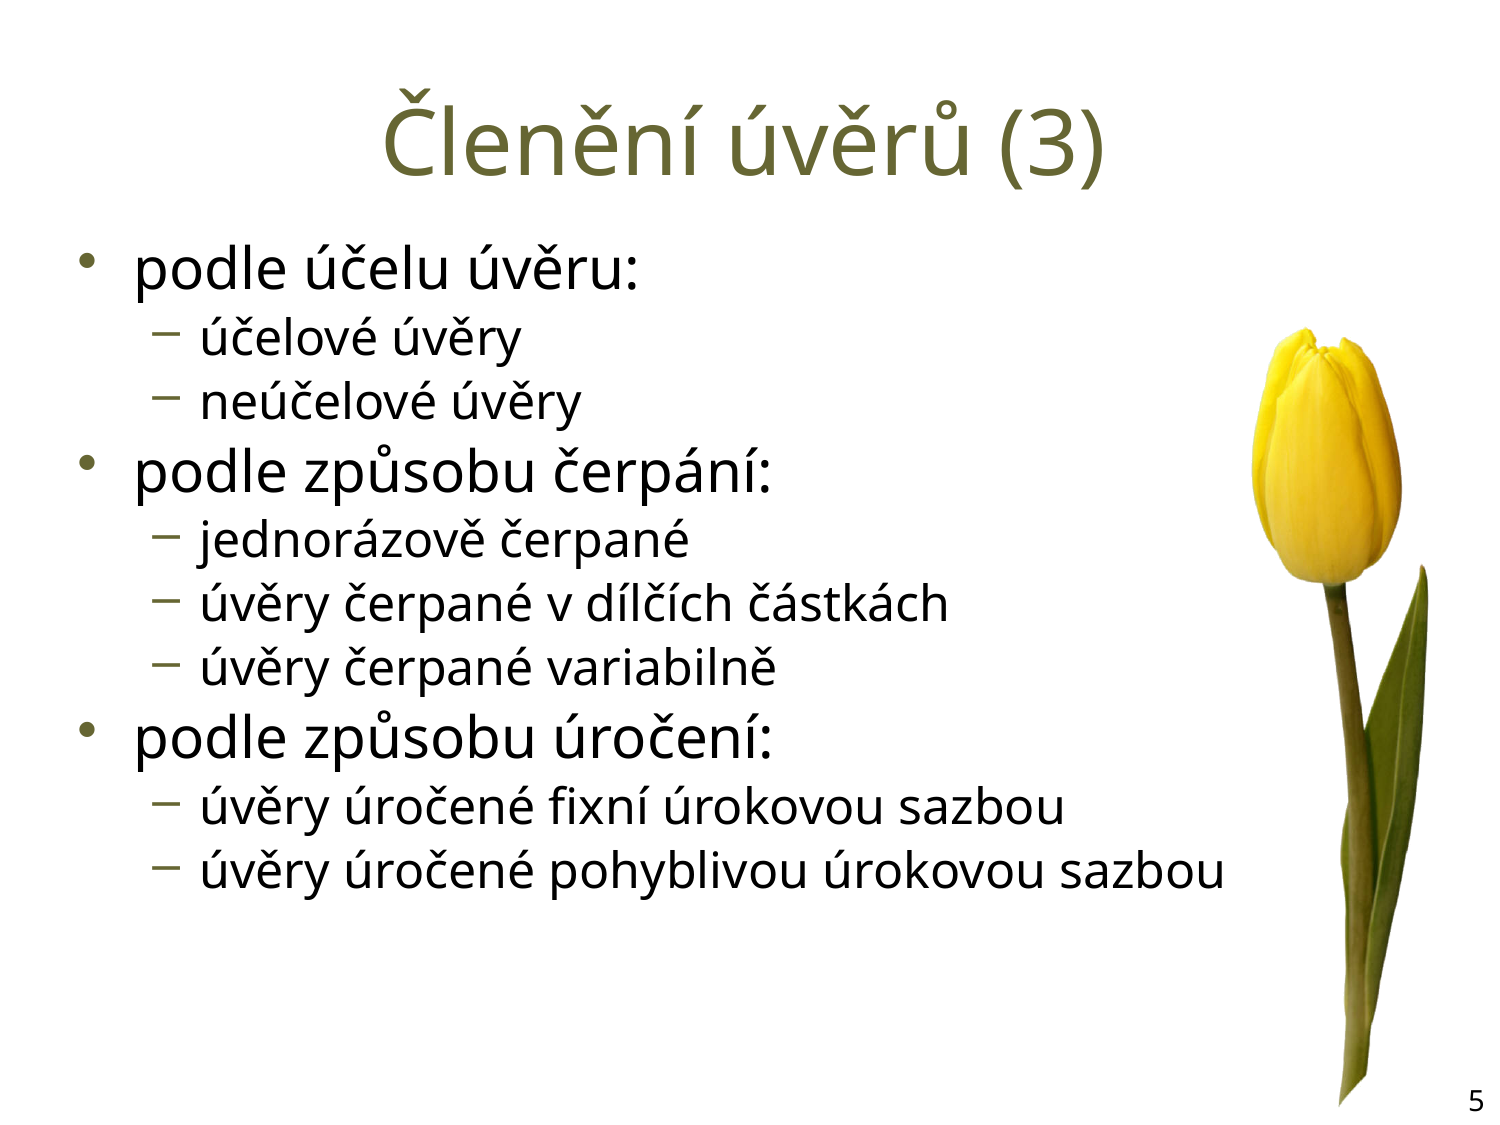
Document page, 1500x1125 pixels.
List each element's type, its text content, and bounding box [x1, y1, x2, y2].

slide_number 5 [1149, 1074, 1500, 1125]
list podle účelu úvěru: účelové úvěry neúčelové úvěry podle způsobu čerpání: jednorázově čerpané úvěry čerpané v dílčích částkách úvěry čerpané variabilně podle způsobu úročení: úvěry úročené fixní úrokovou sazbou úvěry úročené pohyblivou úrokovou sazbou [62, 231, 1263, 1018]
title Členění úvěrů (3) [62, 44, 1426, 233]
picture [1187, 312, 1500, 1074]
